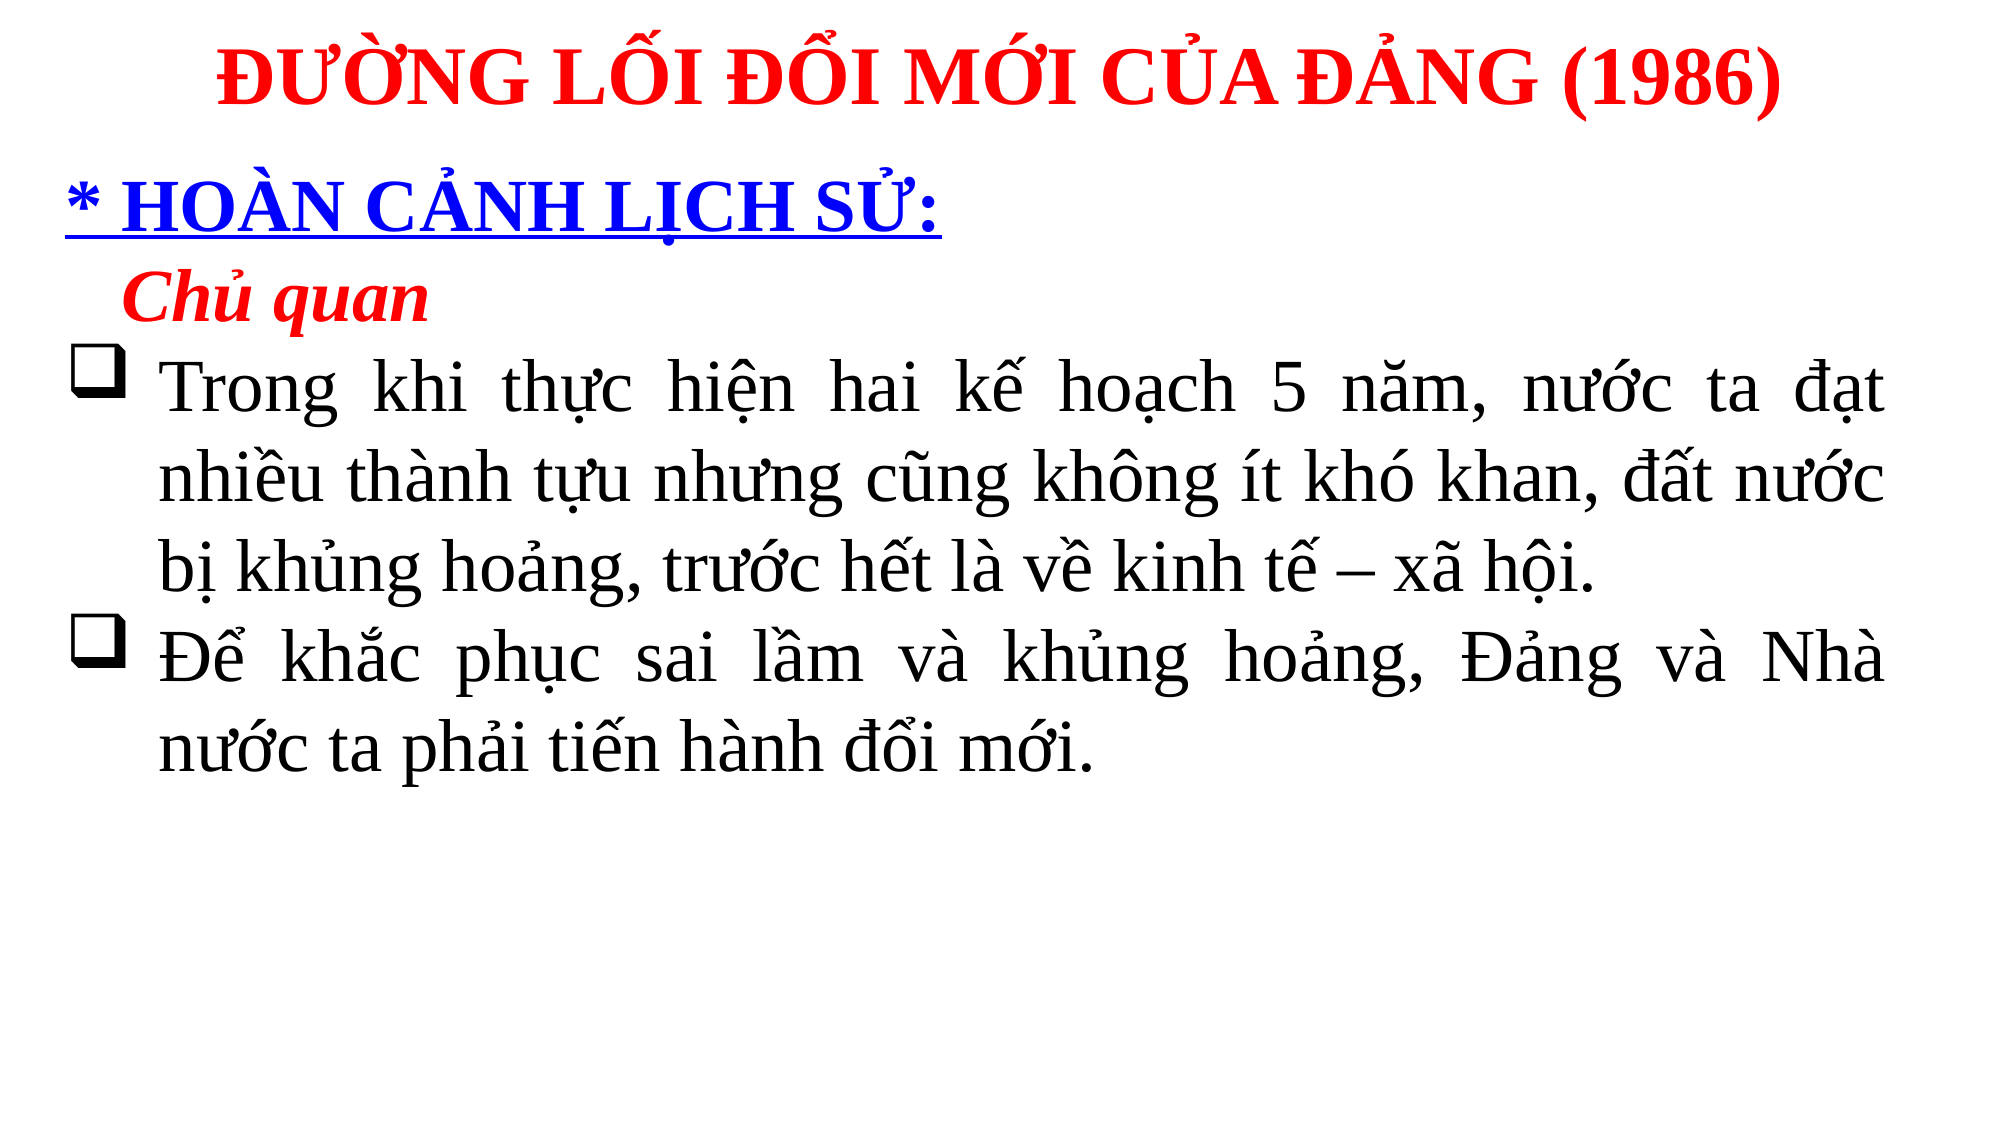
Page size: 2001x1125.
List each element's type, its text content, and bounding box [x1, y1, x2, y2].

text_box * HOÀN CẢNH LỊCH SỬ: Chủ quan Trong khi thực hiện hai kế hoạch 5 năm, nước ta đạt nhiều thành tựu nhưng cũng không ít khó khan, đất nước bị khủng hoảng, trước hết là về kinh tế – xã hội. Để khắc phục sai lầm và khủng hoảng, Đảng và Nhà nước ta phải tiến hành đổi mới. [50, 148, 1903, 794]
subtitle ĐƯỜNG LỐI ĐỔI MỚI CỦA ĐẢNG (1986) [0, 25, 2000, 113]
